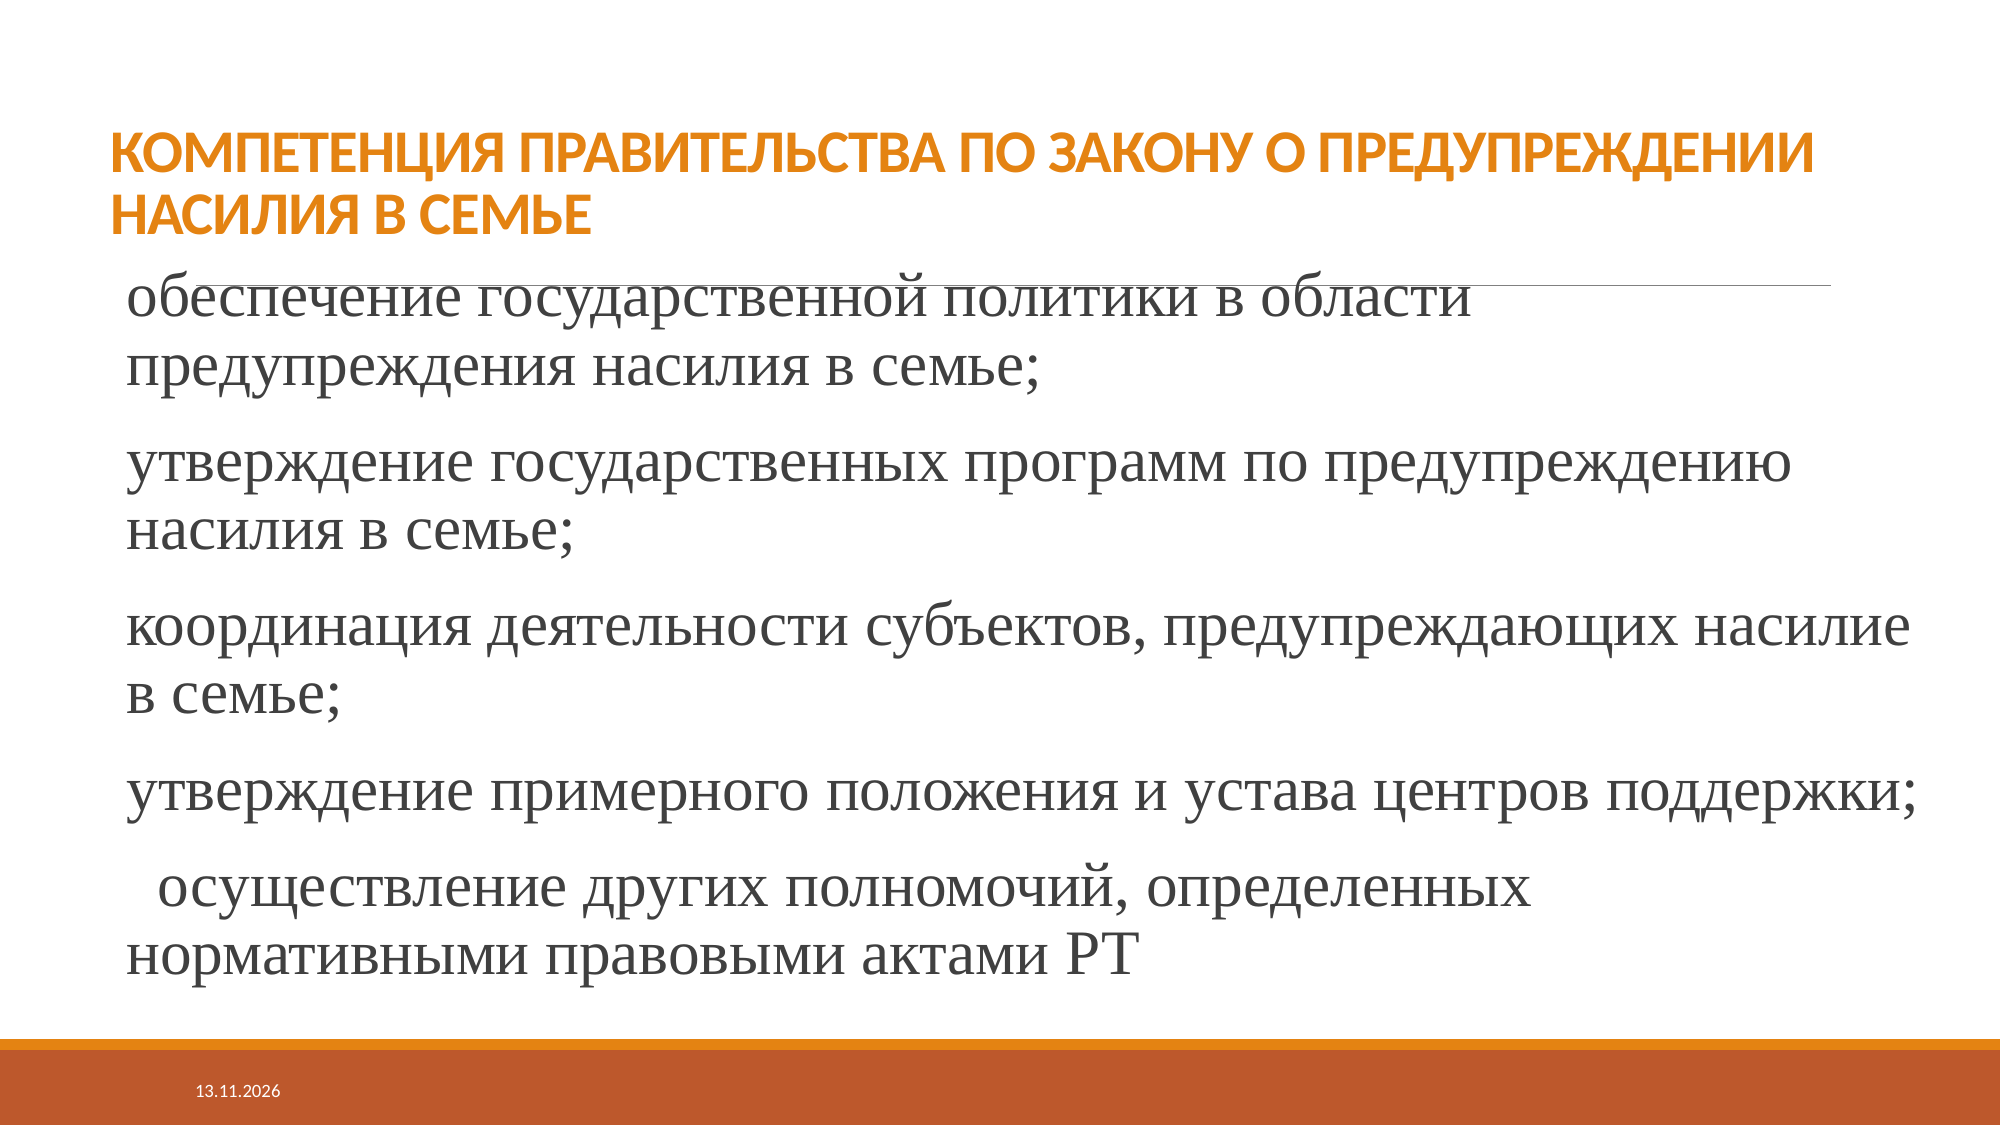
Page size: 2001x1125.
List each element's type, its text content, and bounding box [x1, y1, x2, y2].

list обеспечение государственной политики в области предупреждения насилия в семье; утверждение государственных программ по предупреждению насилия в семье; координация деятельности субъектов, предупреждающих насилие в семье; утверждение примерного положения и устава центров поддержки; осуществление других полномочий, определенных нормативными правовыми актами РТ [112, 254, 1922, 1065]
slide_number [180, 1059, 586, 1120]
title КОМПЕТЕНЦИЯ ПРАВИТЕЛЬСТВА ПО ЗАКОНУ О ПРЕДУПРЕЖДЕНИИ НАСИЛИЯ В СЕМЬЕ [95, 115, 1905, 255]
